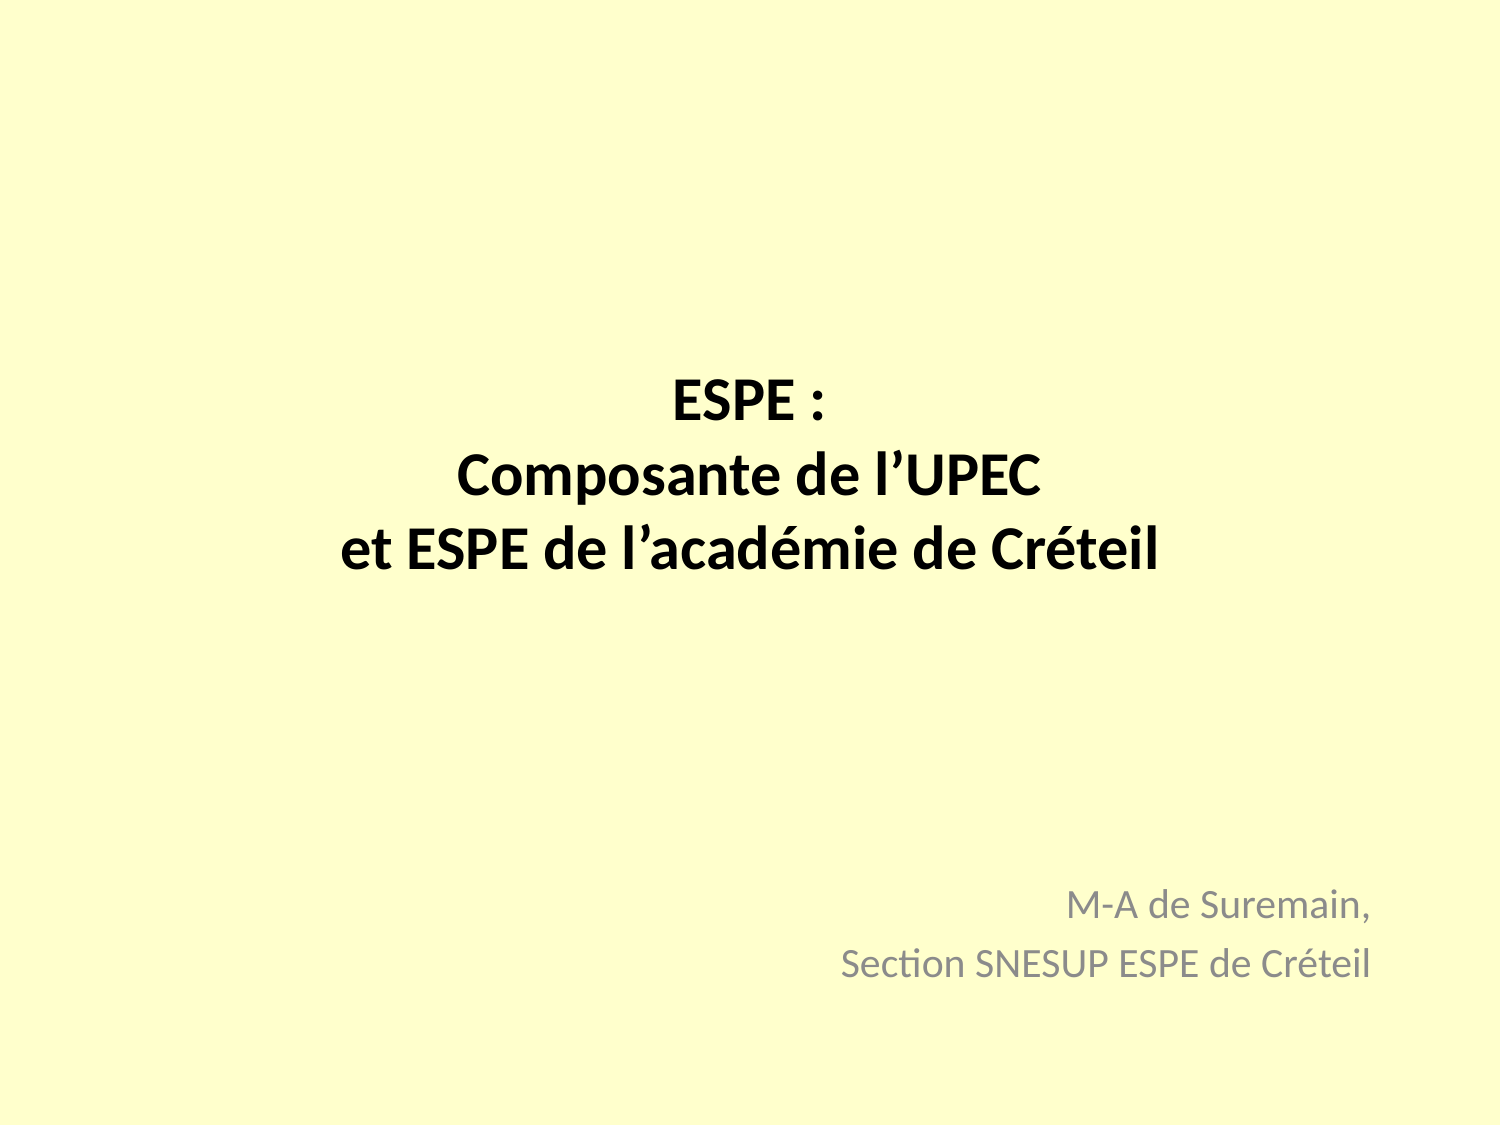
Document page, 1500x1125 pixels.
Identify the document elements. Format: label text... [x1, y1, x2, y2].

title ESPE : Composante de l’UPEC et ESPE de l’académie de Créteil [112, 349, 1388, 591]
subtitle M-A de Suremain, Section SNESUP ESPE de Créteil [336, 869, 1387, 1031]
